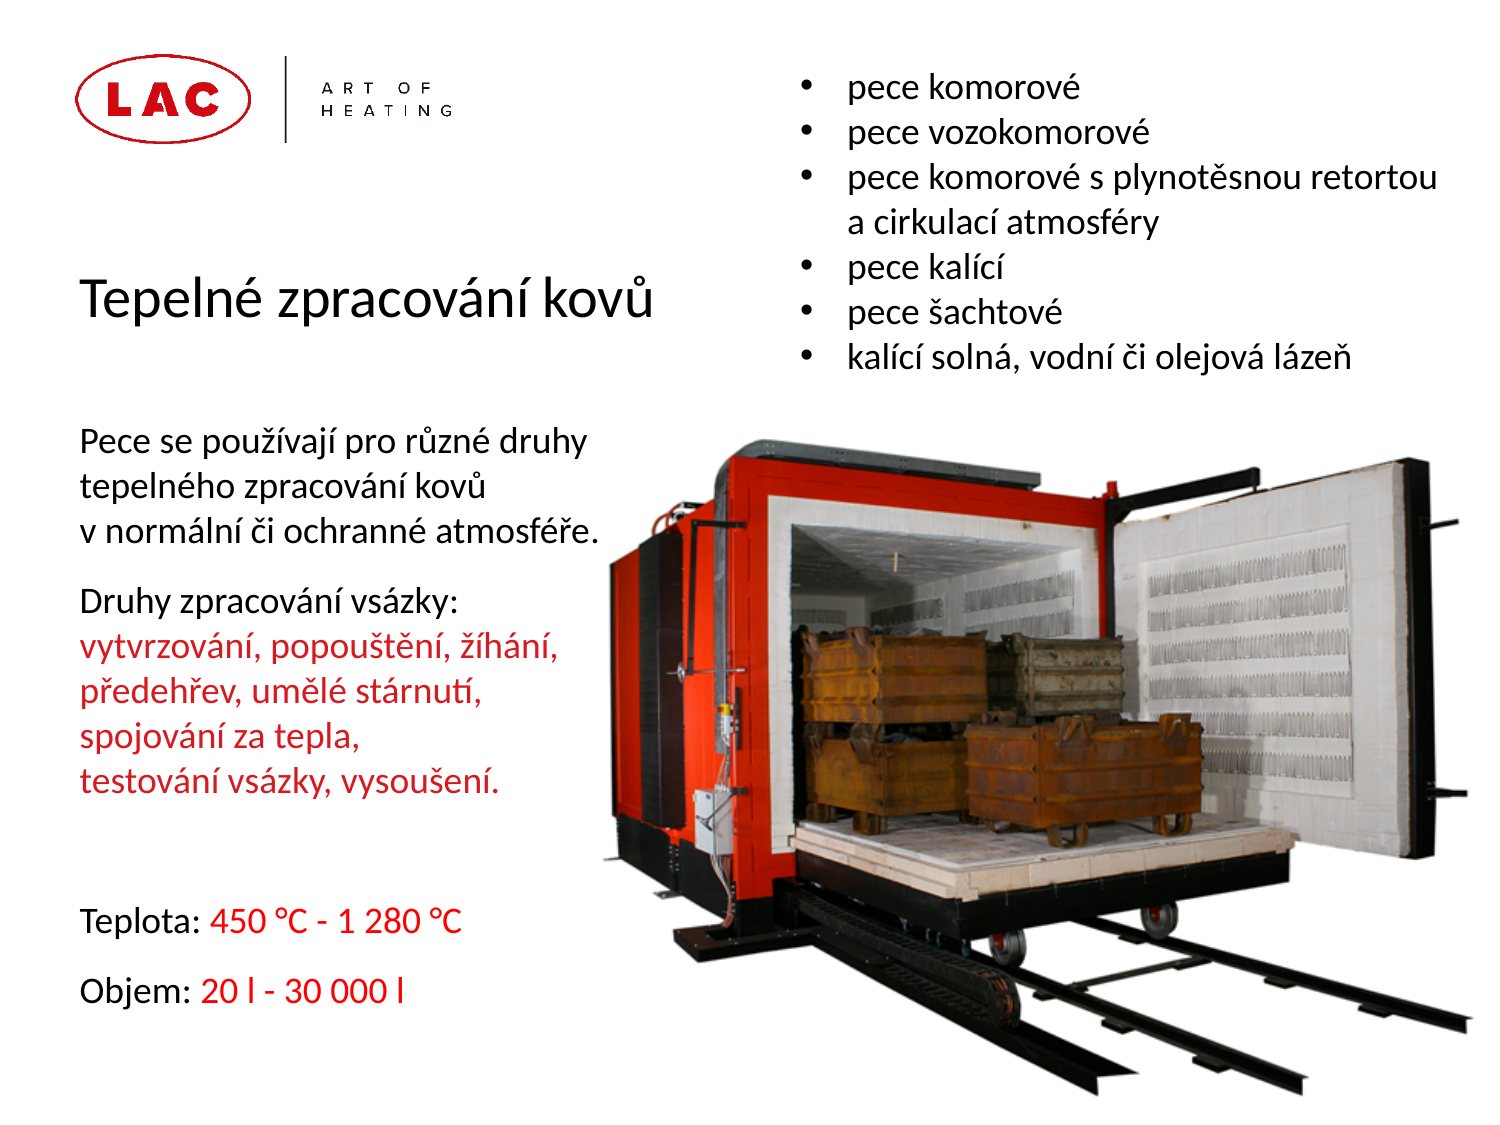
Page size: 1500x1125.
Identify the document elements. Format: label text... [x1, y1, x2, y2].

text_box Pece se používají pro různé druhy tepelného zpracování kovů v normální či ochranné atmosféře. Druhy zpracování vsázky: vytvrzování, popouštění, žíhání, předehřev, umělé stárnutí, spojování za tepla, testování vsázky, vysoušení. Teplota: 450 °C - 1 280 °C Objem: 20 l - 30 000 l [64, 408, 572, 1083]
text_box Tepelné zpracování kovů [64, 252, 739, 337]
picture [572, 349, 1500, 1125]
text_box pece komorové pece vozokomorové pece komorové s plynotěsnou retortou a cirkulací atmosféry pece kalící pece šachtové kalící solná, vodní či olejová lázeň [785, 54, 1459, 349]
picture [75, 54, 451, 144]
